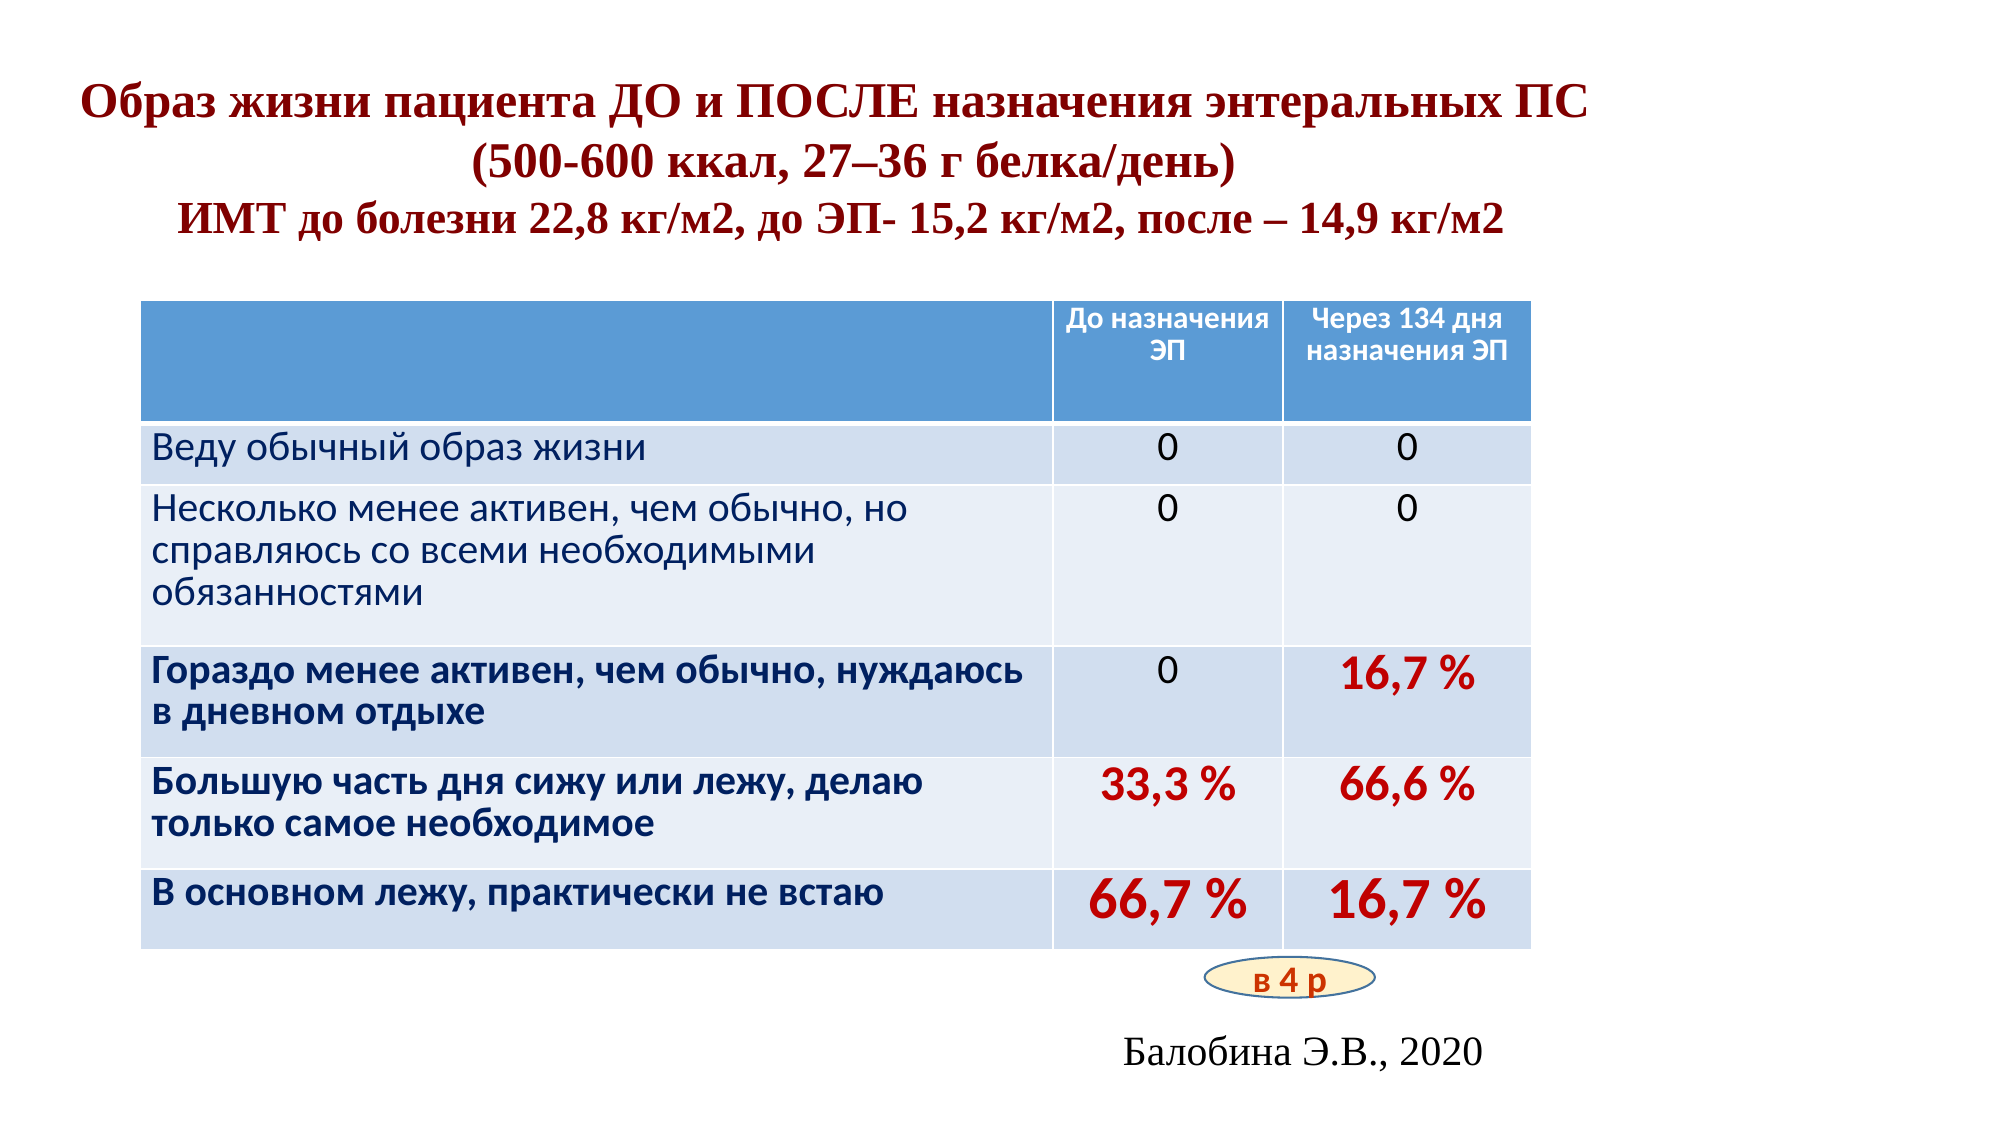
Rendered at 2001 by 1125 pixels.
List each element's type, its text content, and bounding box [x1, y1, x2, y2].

table_header До назначения ЭП [1054, 301, 1282, 421]
table_cell Гораздо менее активен, чем обычно, нуждаюсь в дневном отдыхе [141, 647, 1052, 757]
text_box в 4 р [1203, 955, 1376, 999]
table_cell 66,6 % [1284, 758, 1531, 868]
table_cell 16,7 % [1284, 647, 1531, 757]
text_box Образ жизни пациента ДО и ПОСЛЕ назначения энтеральных ПС (500-600 ккал, 27–36 г белка/день) ИМТ до болезни 22,8 кг/м2, до ЭП- 15,2 кг/м2, после – 14,9 кг/м2 [59, 60, 1623, 250]
table_cell 33,3 % [1054, 758, 1282, 868]
table_cell 0 [1054, 486, 1282, 645]
table_cell В основном лежу, практически не встаю [141, 870, 1052, 949]
table_cell 16,7 % [1284, 870, 1531, 949]
table_cell 66,7 % [1054, 870, 1282, 949]
table_cell Веду обычный образ жизни [141, 426, 1052, 484]
table_cell 0 [1284, 486, 1531, 645]
table_cell Несколько менее активен, чем обычно, но справляюсь со всеми необходимыми обязанностями [141, 486, 1052, 645]
table_cell 0 [1054, 647, 1282, 757]
table_cell Большую часть дня сижу или лежу, делаю только самое необходимое [141, 758, 1052, 868]
table_cell 0 [1284, 426, 1531, 484]
table_cell 0 [1054, 426, 1282, 484]
table_header [141, 301, 1052, 421]
text_box Балобина Э.В., 2020 [1087, 1015, 1499, 1081]
table_header Через 134 дня назначения ЭП [1284, 301, 1531, 421]
